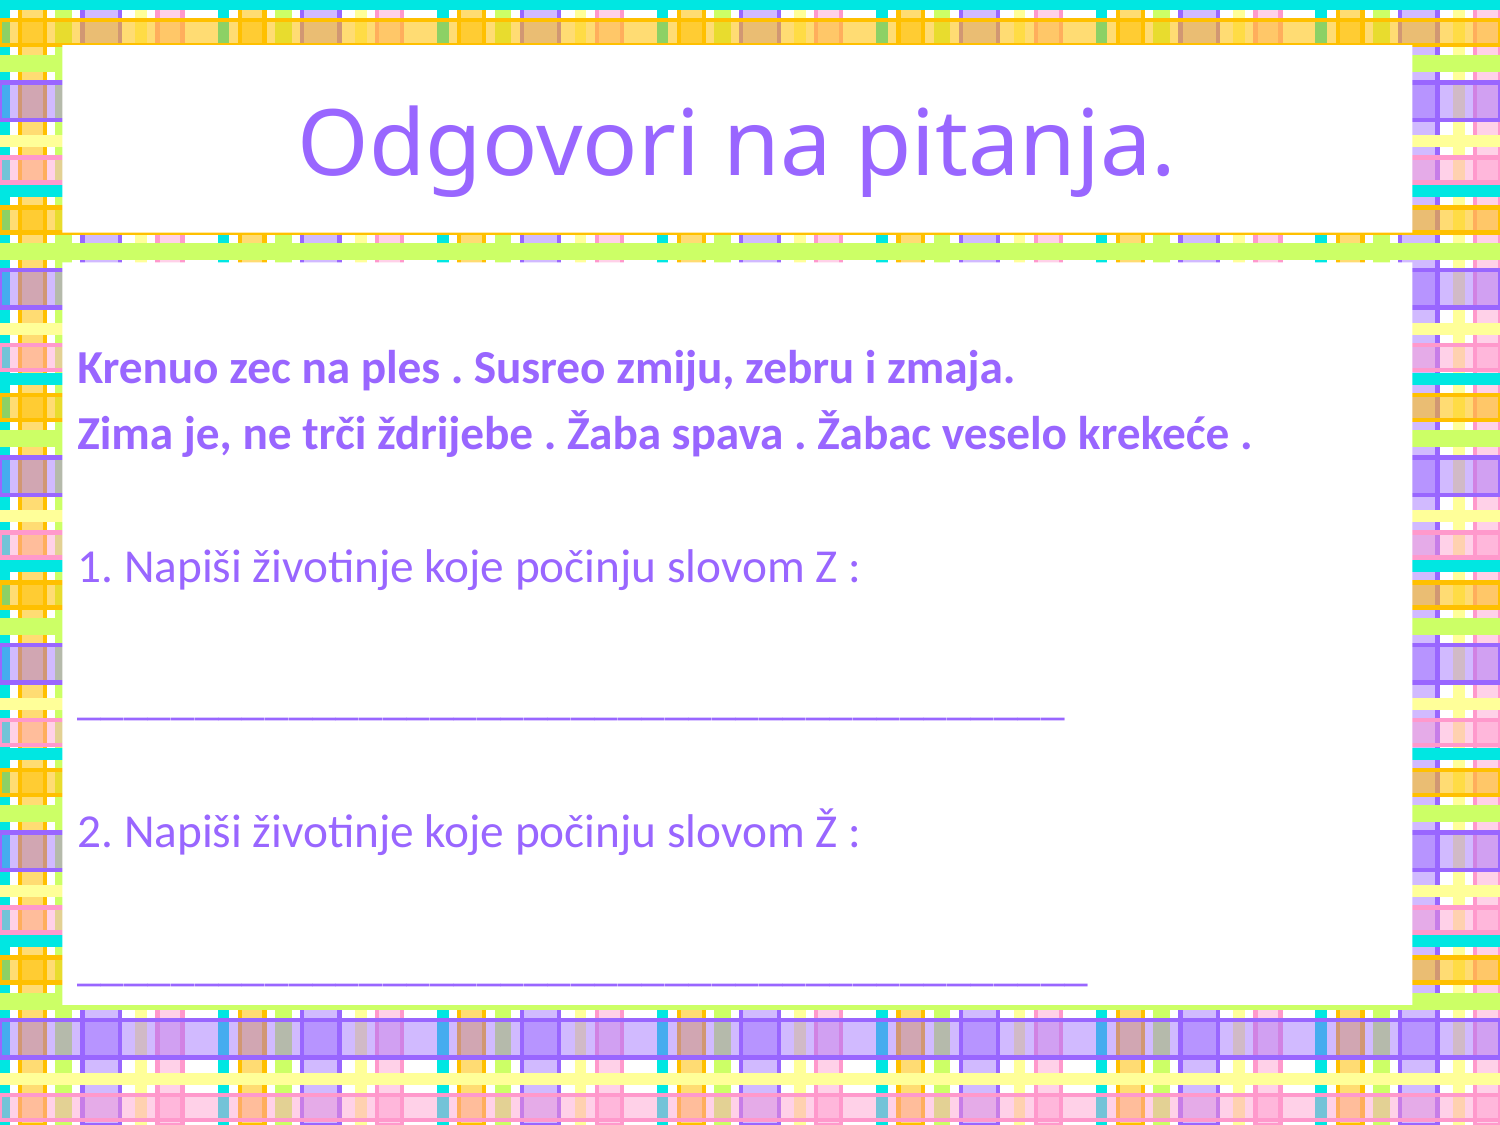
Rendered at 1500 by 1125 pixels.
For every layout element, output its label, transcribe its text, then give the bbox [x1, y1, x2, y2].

title Odgovori na pitanja. [60, 43, 1415, 235]
list Krenuo zec na ples . Susreo zmiju, zebru i zmaja. Zima je, ne trči ždrijebe . Žaba spava . Žabac veselo krekeće . 1. Napiši životinje koje počinju slovom Z : __________________________________________ 2. Napiši životinje koje počinju slovom Ž : ___________________________________________ [60, 260, 1415, 1007]
